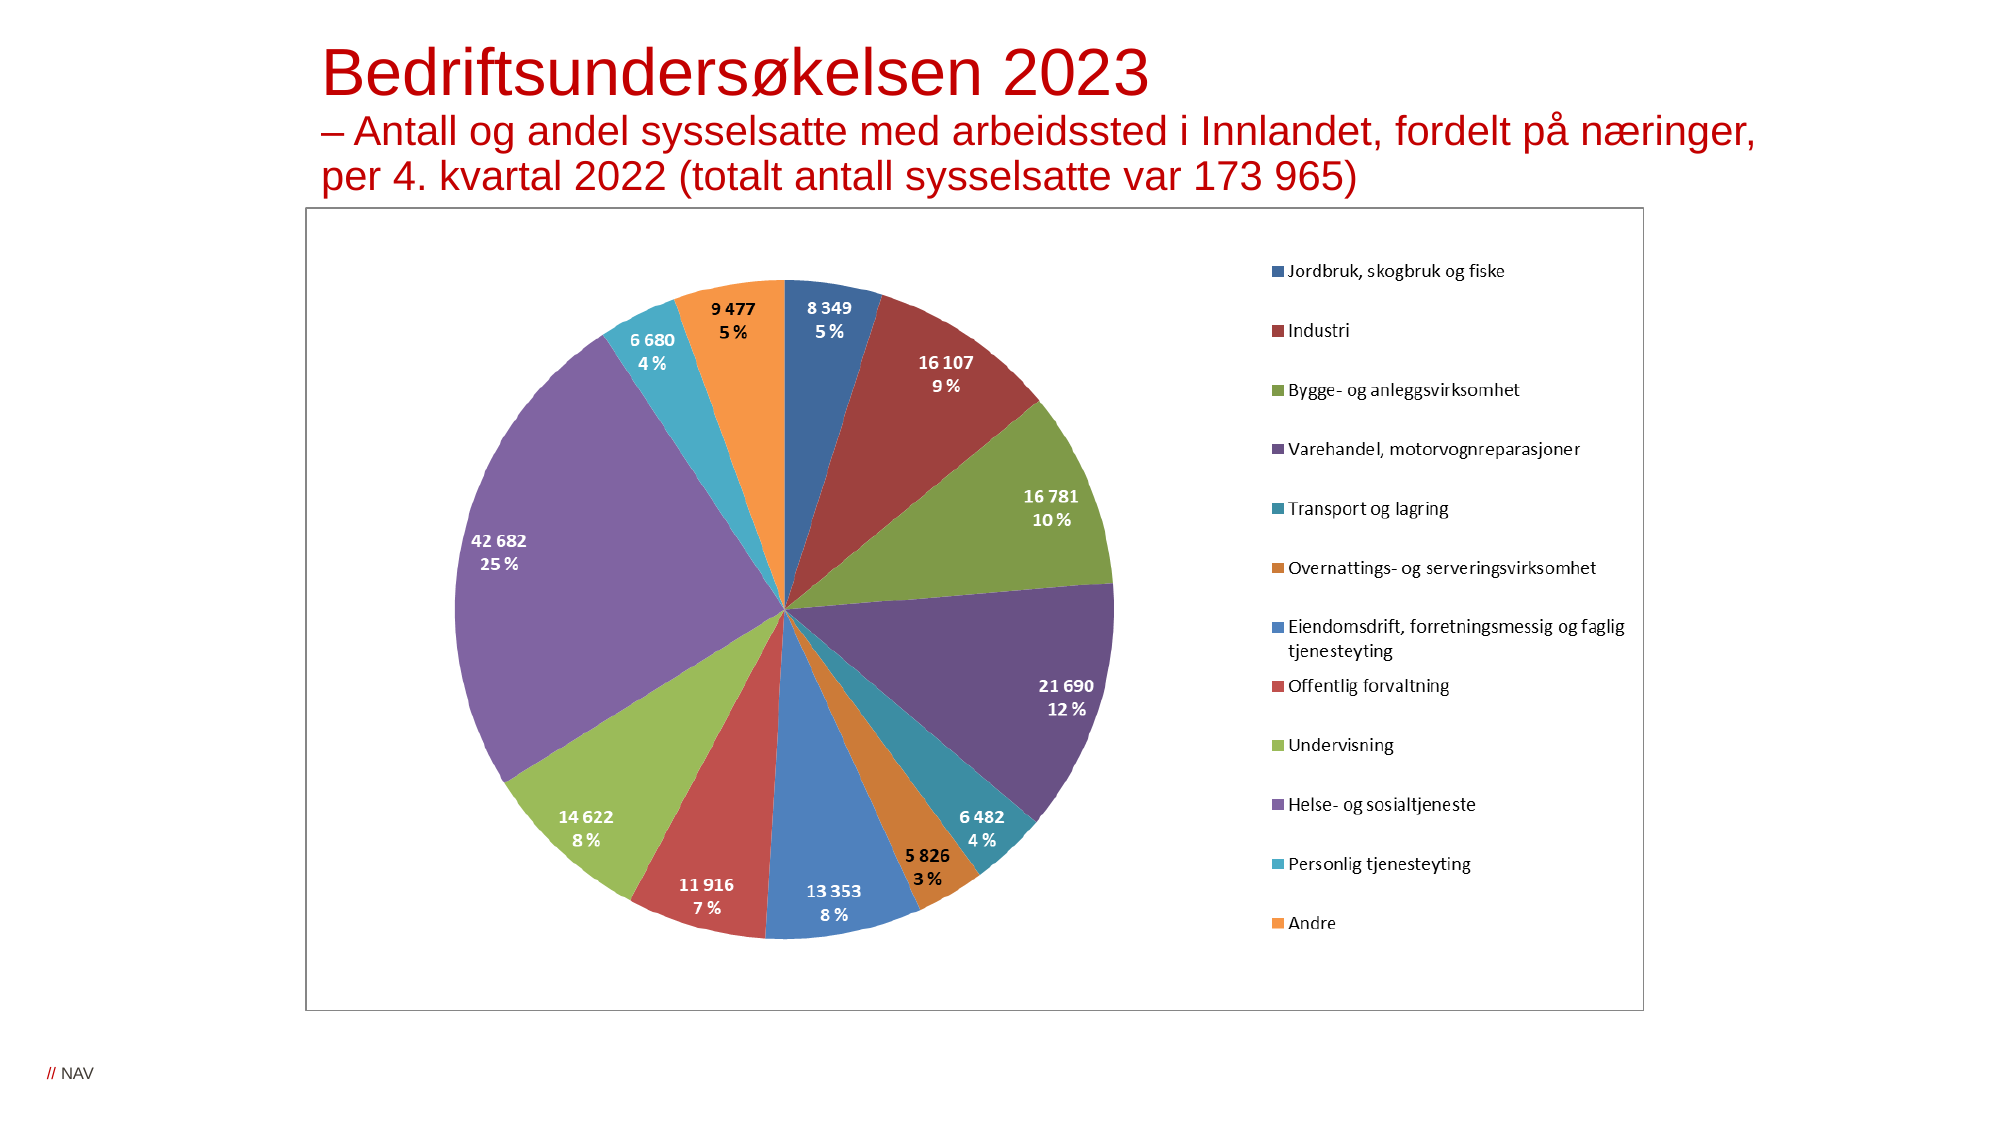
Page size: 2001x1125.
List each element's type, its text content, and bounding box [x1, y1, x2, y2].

title Bedriftsundersøkelsen 2023 – Antall og andel sysselsatte med arbeidssted i Innlandet, fordelt på næringer, per 4. kvartal 2022 (totalt antall sysselsatte var 173 965) [305, 29, 1918, 208]
picture [305, 207, 1644, 1011]
